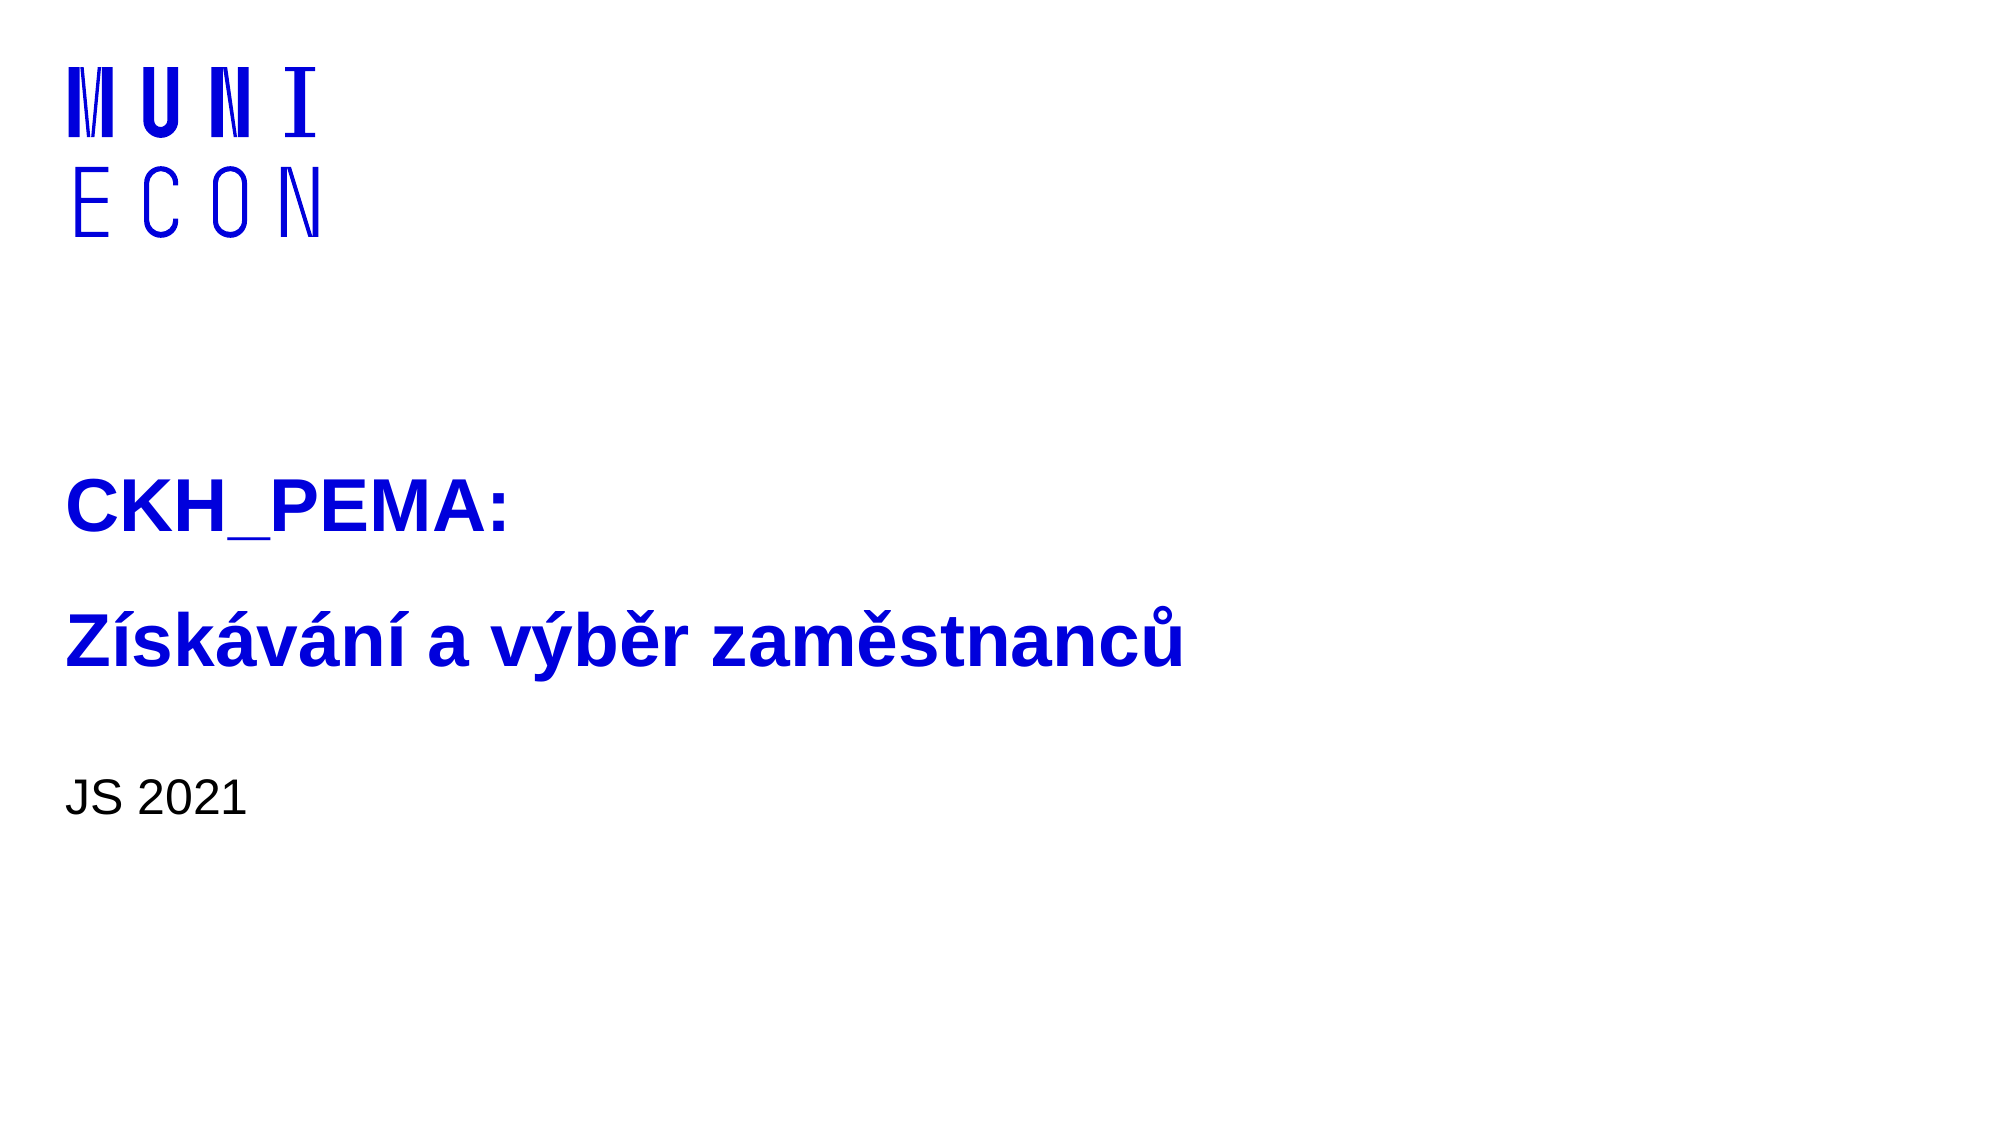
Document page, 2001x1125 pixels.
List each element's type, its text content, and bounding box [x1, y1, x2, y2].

subtitle JS 2021 [65, 764, 1930, 880]
title CKH_PEMA: Získávání a výběr zaměstnanců [65, 411, 1930, 725]
